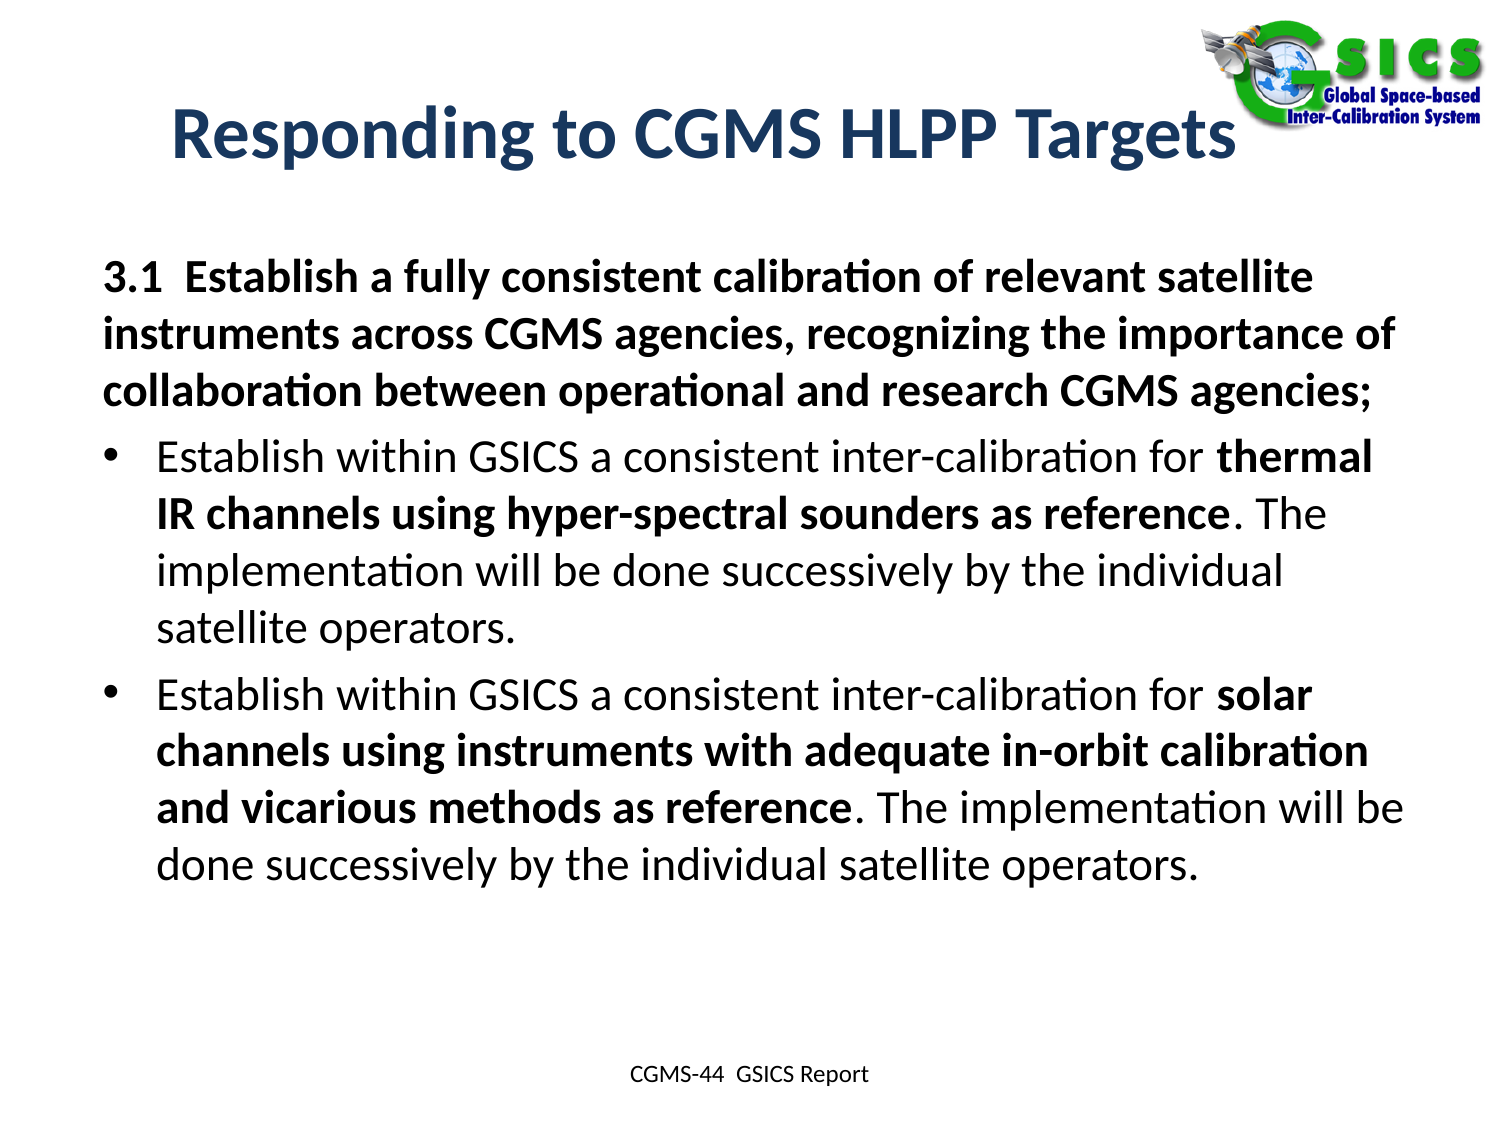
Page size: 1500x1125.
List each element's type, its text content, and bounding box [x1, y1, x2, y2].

footer CGMS-44 GSICS Report [512, 1042, 988, 1103]
title Responding to CGMS HLPP Targets [75, 45, 1335, 213]
list 3.1 Establish a fully consistent calibration of relevant satellite instruments across CGMS agencies, recognizing the importance of collaboration between operational and research CGMS agencies; Establish within GSICS a consistent inter-calibration for thermal IR channels using hyper-spectral sounders as reference. The implementation will be done successively by the individual satellite operators. Establish within GSICS a consistent inter-calibration for solar channels using instruments with adequate in-orbit calibration and vicarious methods as reference. The implementation will be done successively by the individual satellite operators. [87, 237, 1438, 980]
picture [1193, 12, 1488, 132]
